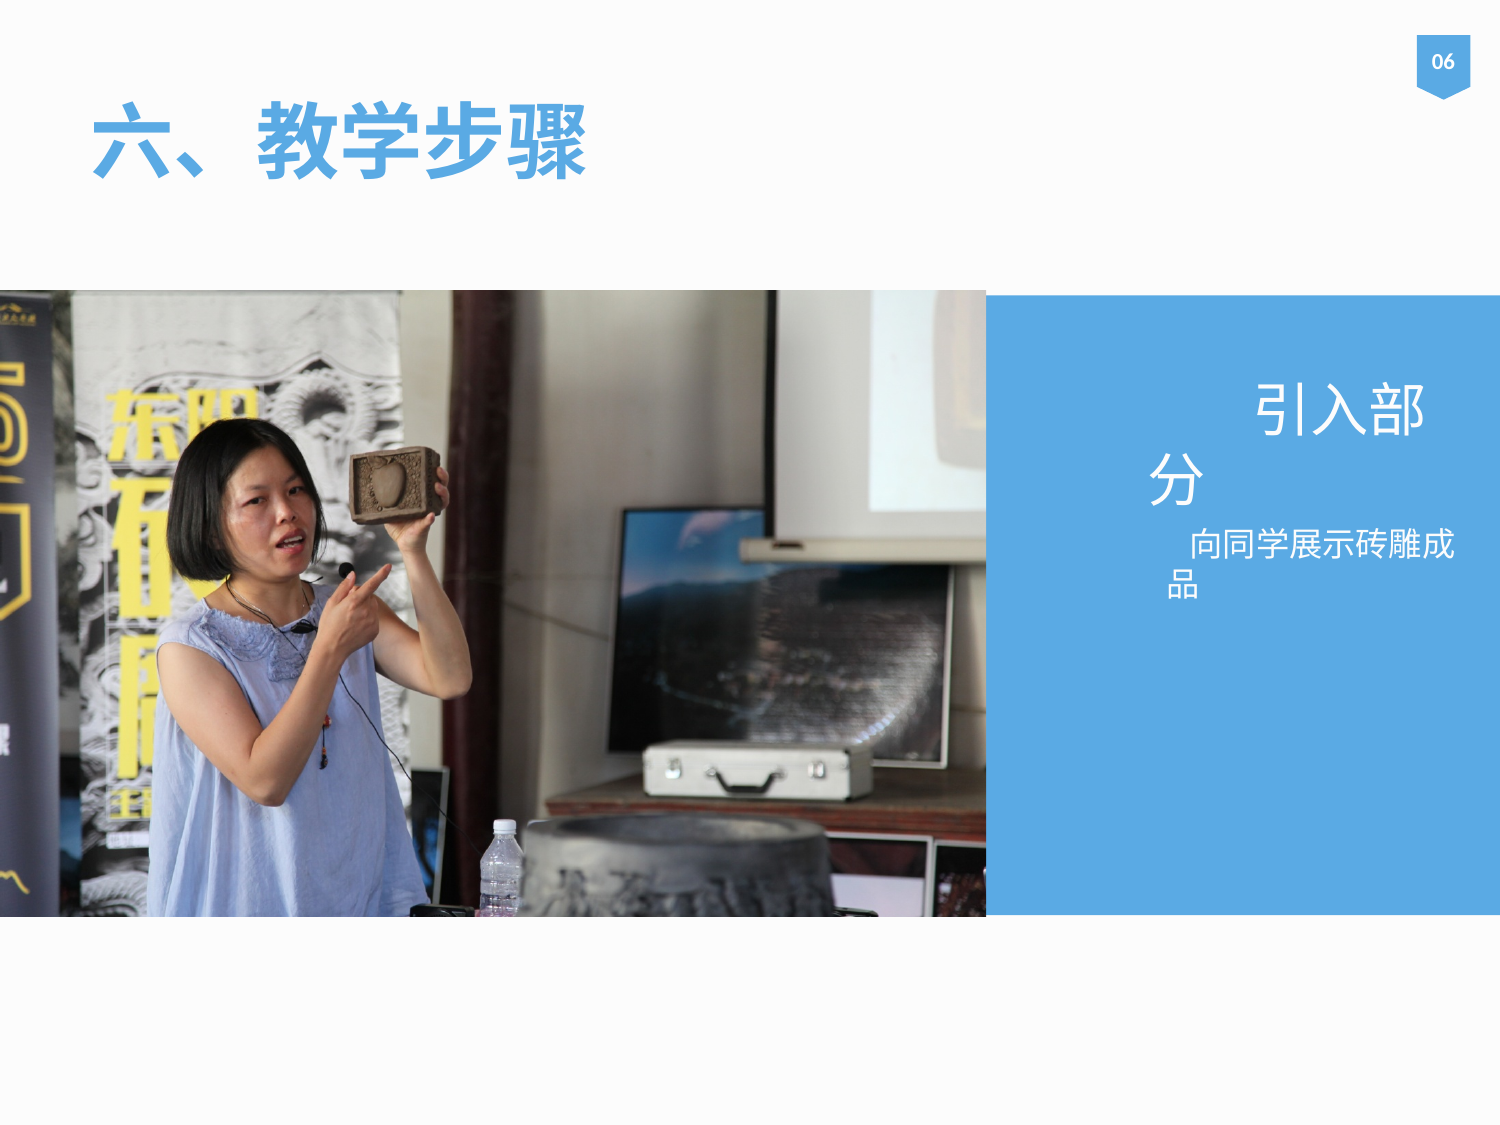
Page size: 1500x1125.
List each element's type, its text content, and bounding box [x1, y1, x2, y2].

text_box 06 [1414, 32, 1473, 102]
title 六、教学步骤 [74, 80, 1426, 198]
list 向同学展示砖雕成品 [1151, 515, 1500, 905]
text_box [989, 293, 1500, 917]
picture [0, 290, 987, 918]
text_box 引入部分 [1132, 385, 1500, 502]
